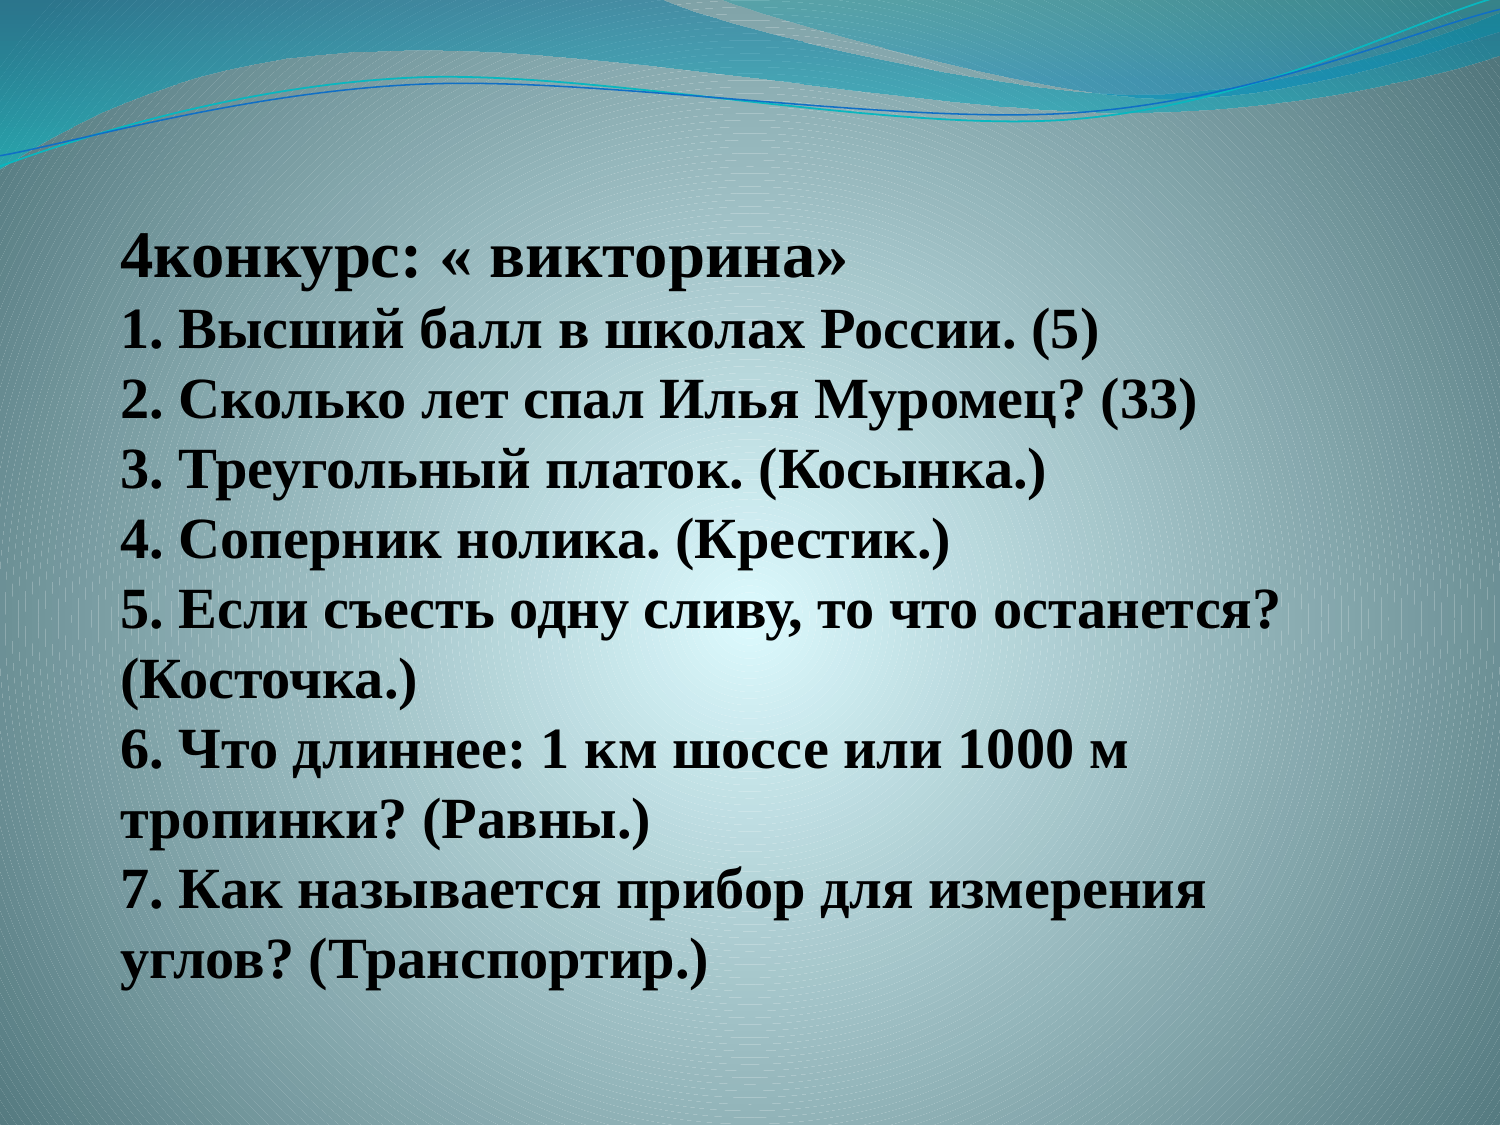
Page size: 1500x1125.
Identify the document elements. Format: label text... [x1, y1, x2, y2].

text_box 4конкурс: « викторина» 1. Высший балл в школах России. (5) 2. Сколько лет спал Илья Муромец? (33) 3. Треугольный платок. (Косынка.) 4. Соперник нолика. (Крестик.) 5. Если съесть одну сливу, то что останется? (Косточка.) 6. Что длиннее: 1 км шоссе или 1000 м тропинки? (Равны.) 7. Как называется прибор для измерения углов? (Транспортир.) [105, 203, 1383, 998]
